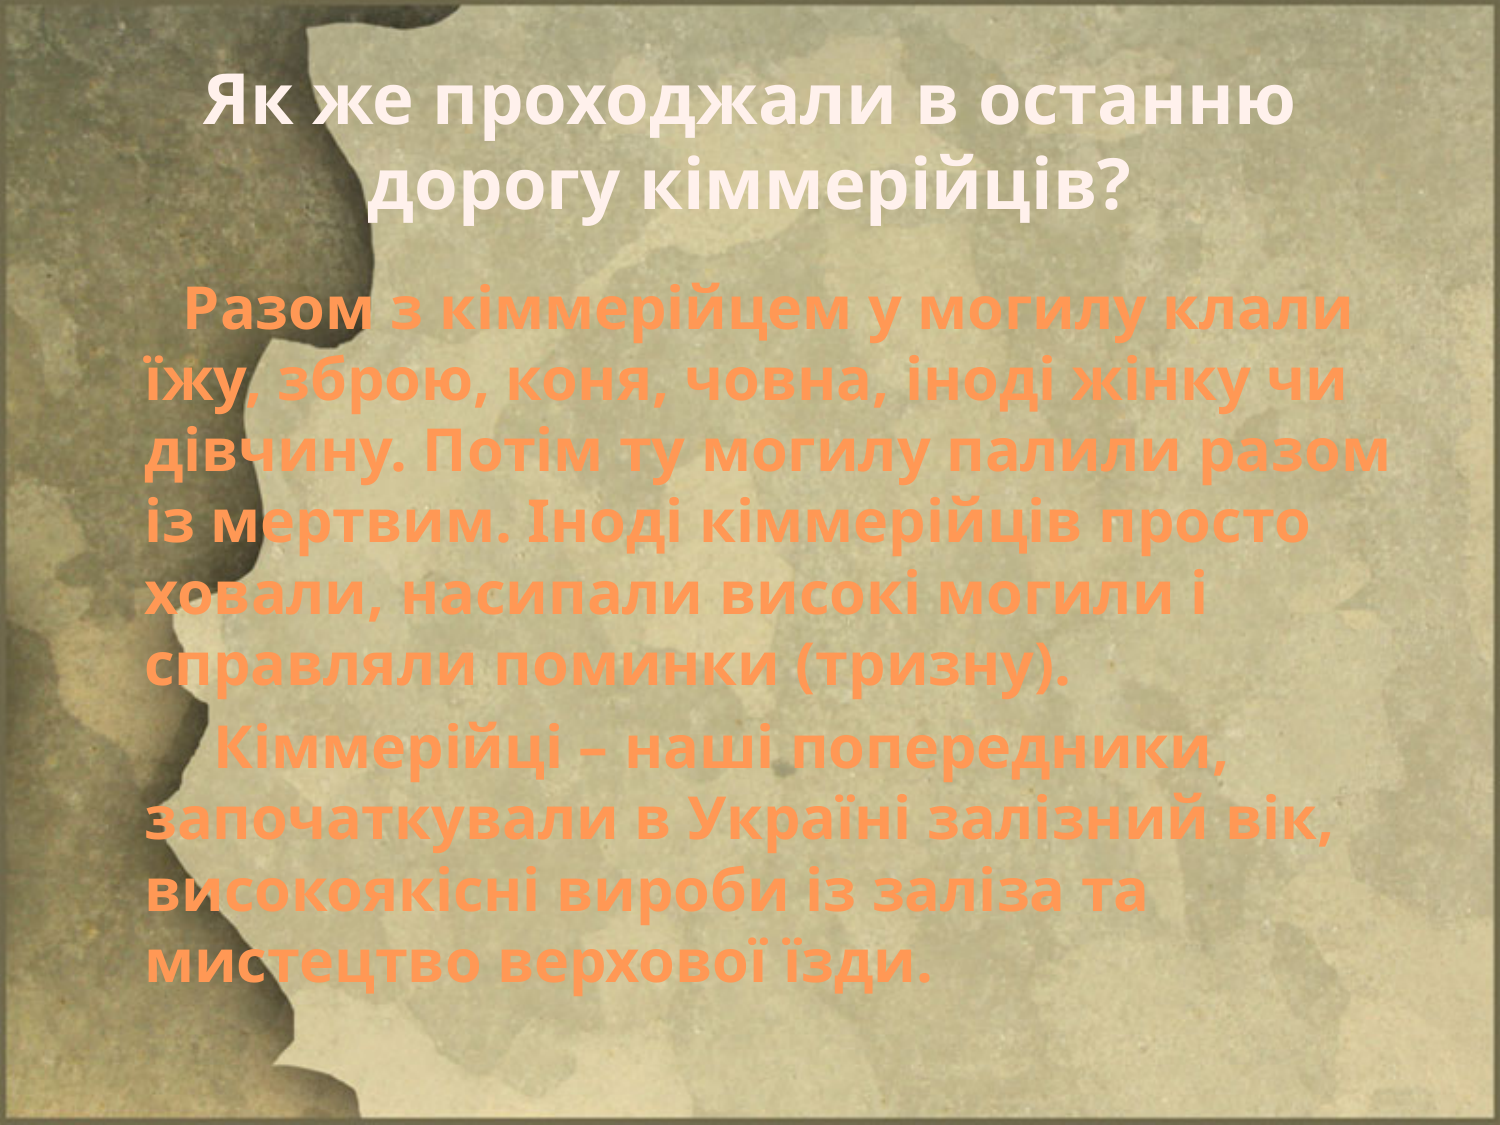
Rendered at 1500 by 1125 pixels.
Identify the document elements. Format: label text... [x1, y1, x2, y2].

picture [0, 0, 1500, 1125]
list Разом з кіммерійцем у могилу клали їжу, зброю, коня, човна, іноді жінку чи дівчину. Потім ту могилу палили разом із мертвим. Іноді кіммерійців просто ховали, насипали високі могили і справляли поминки (тризну). Кіммерійці – наші попередники, започаткували в Україні залізний вік, високоякісні вироби із заліза та мистецтво верхової їзди. [75, 262, 1425, 1005]
title Як же проходжали в останню дорогу кіммерійців? [75, 45, 1425, 233]
